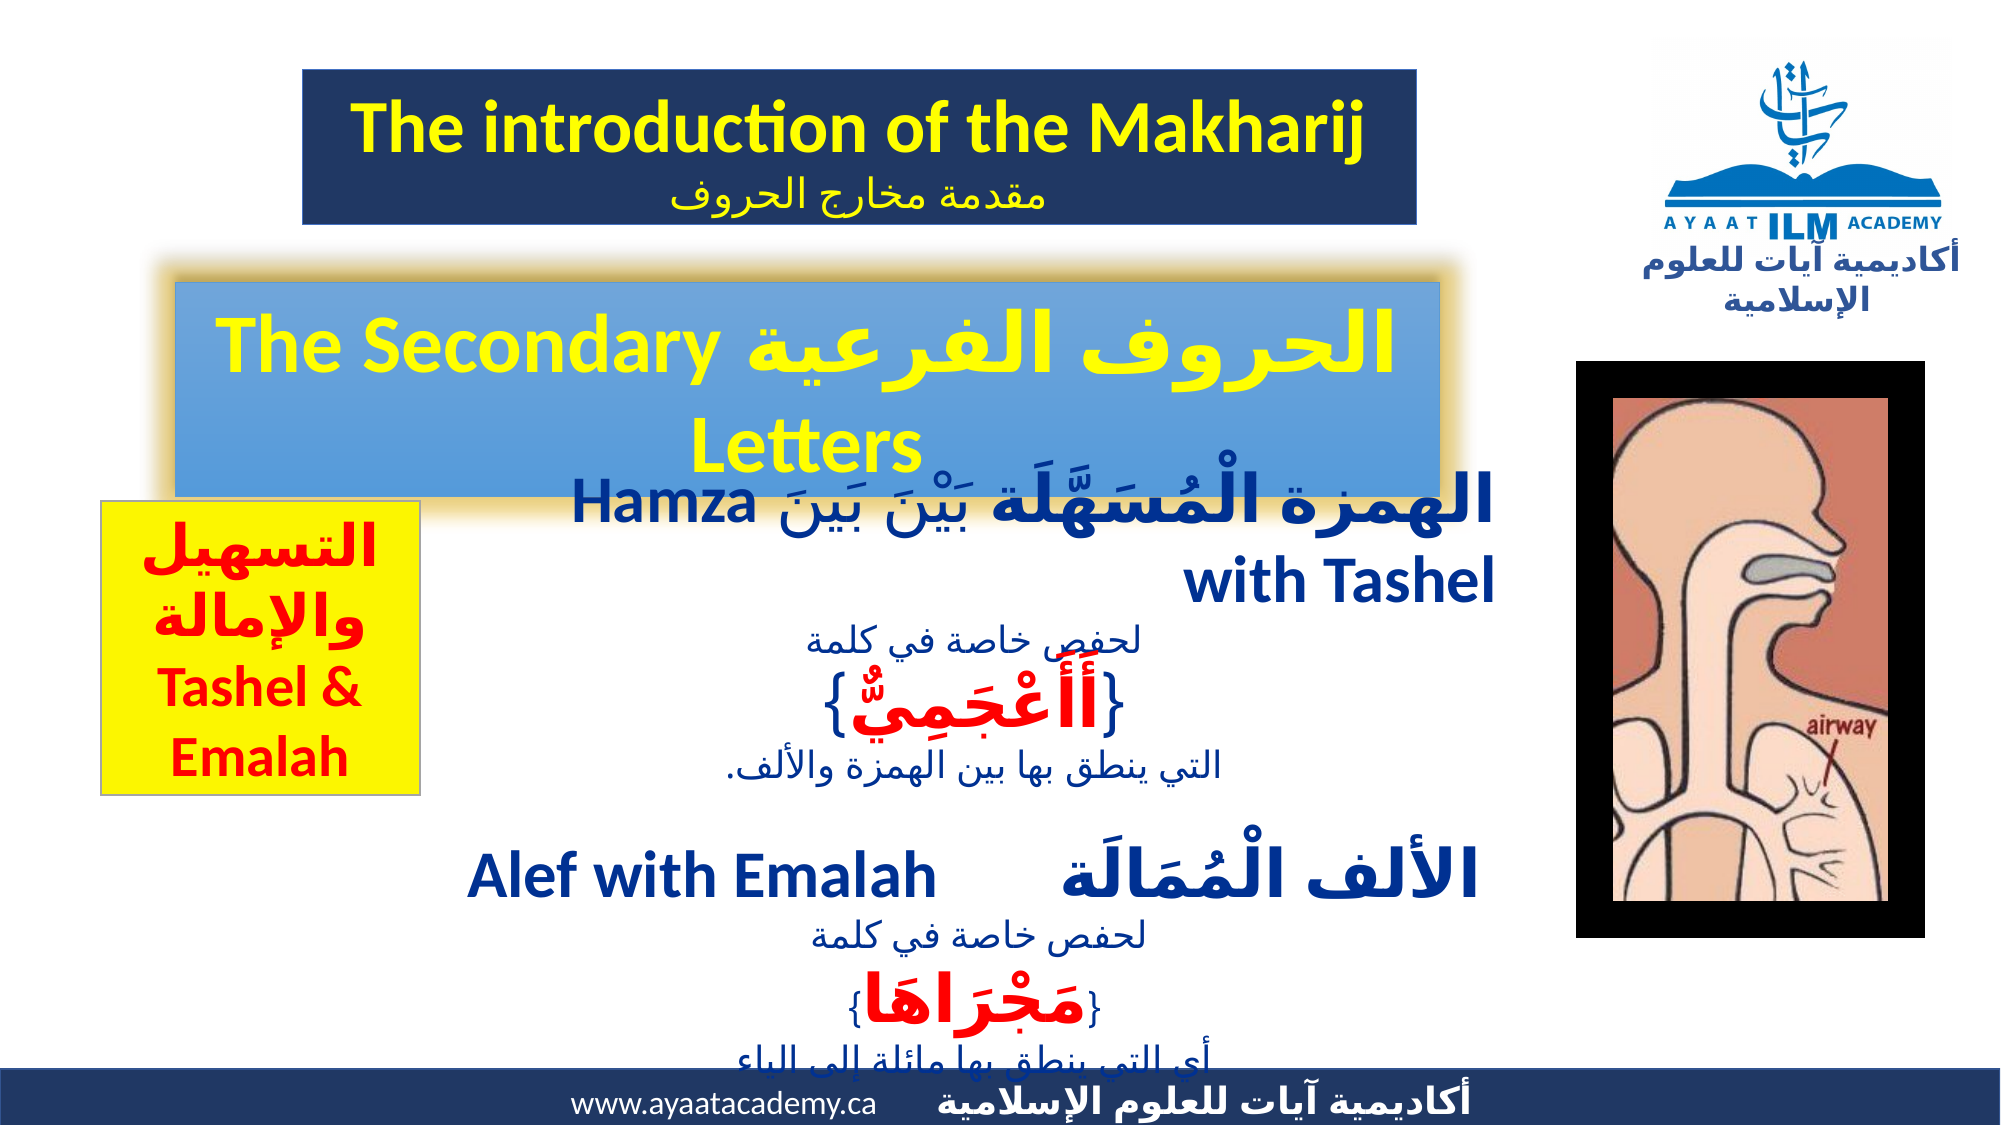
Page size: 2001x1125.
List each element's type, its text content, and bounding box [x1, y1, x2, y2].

picture [1651, 37, 1952, 257]
picture [1613, 398, 1888, 901]
text_box التسهيل والإمالة Tashel & Emalah [100, 500, 421, 796]
text_box الحروف الفرعية The Secondary Letters [175, 282, 1440, 497]
text_box The introduction of the Makharij مقدمة مخارج الحروف [302, 69, 1417, 225]
text_box الهمزة الْمُسَهَّلَة بَيْنَ بَينَ Hamza with Tashel لحفص خاصة في كلمة {أَأَعْجَمِيٌّ} التي ينطق بها بين الهمزة والألف. الألف الْمُمَالَة Alef with Emalah لحفص خاصة في كلمة {مَجْرَاهَا} أي التي ينطق بها مائلة إلى الياء [436, 448, 1512, 1089]
